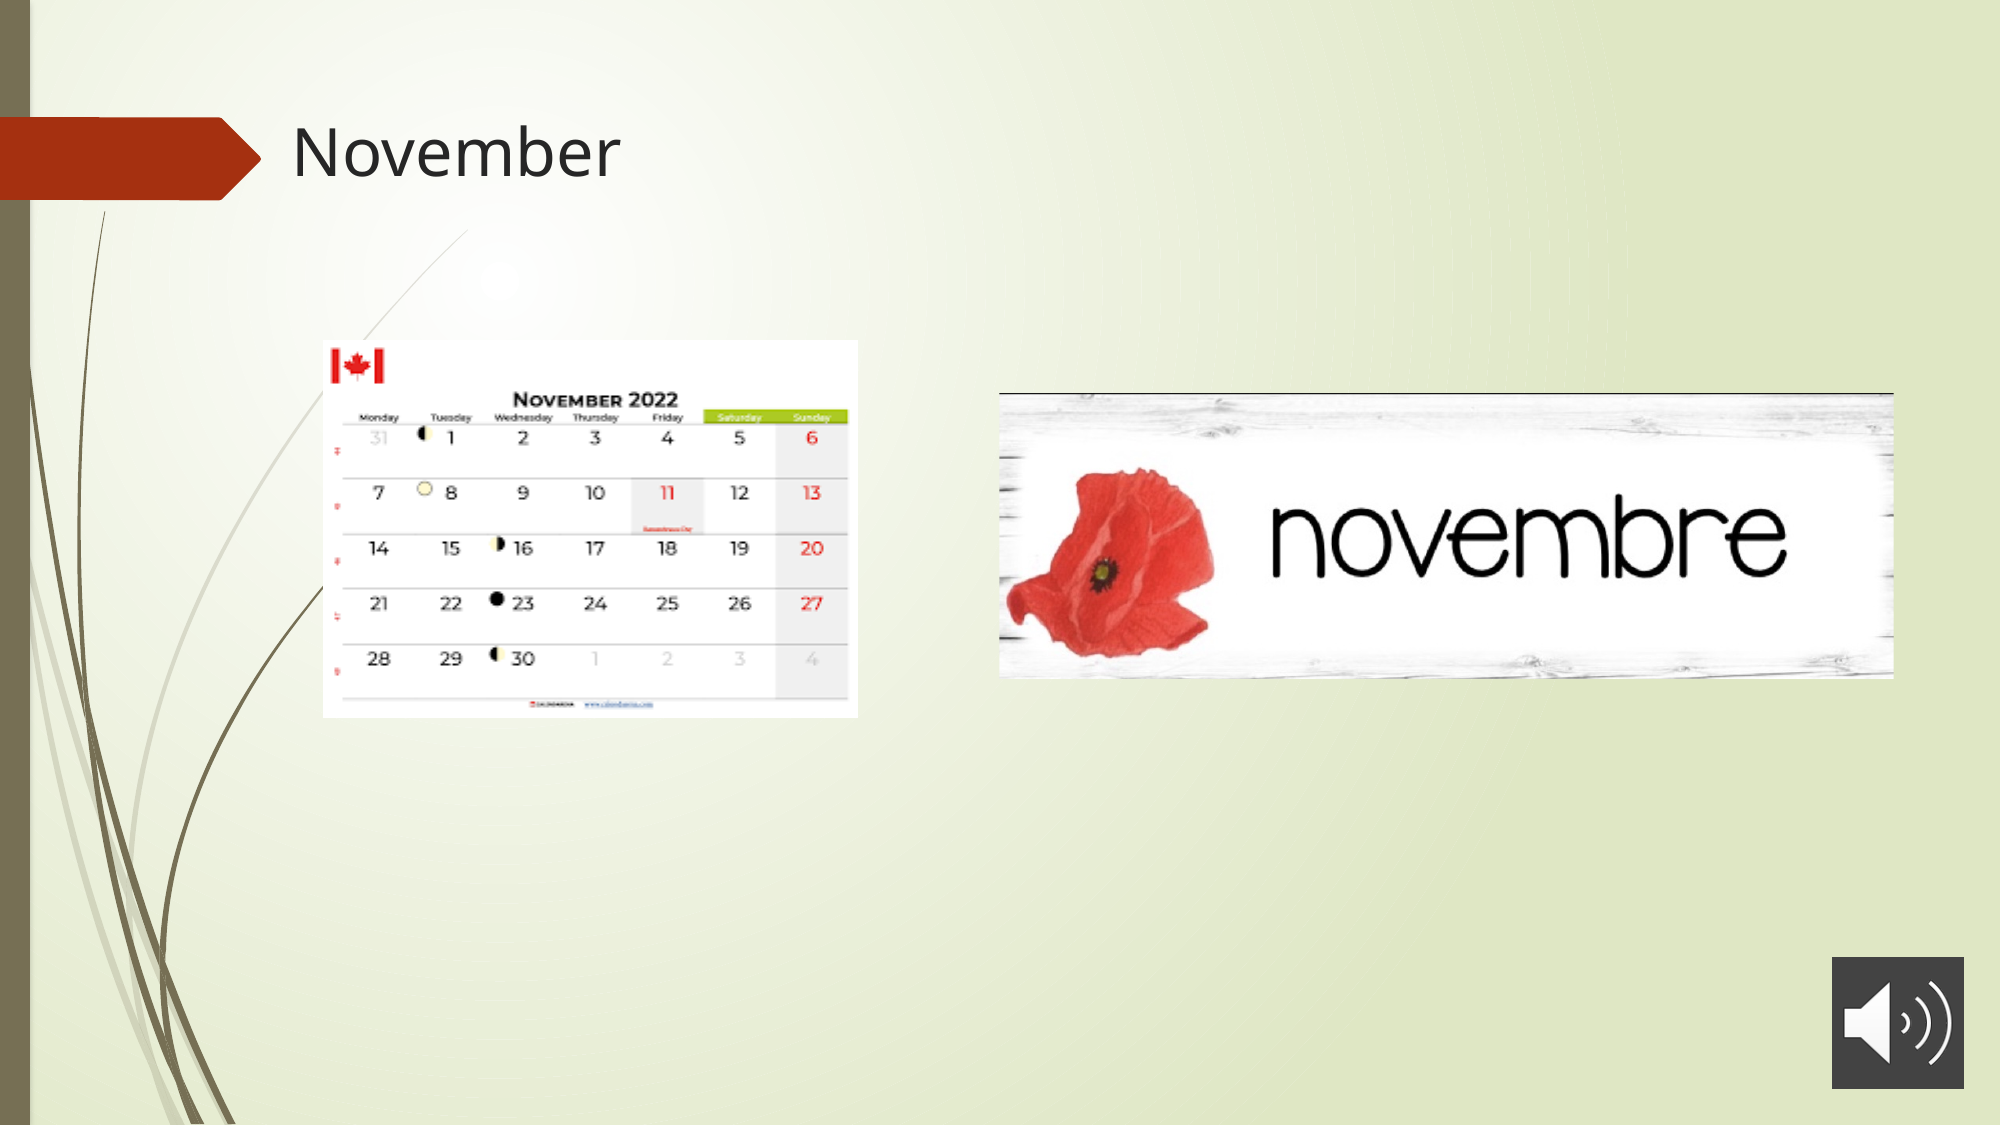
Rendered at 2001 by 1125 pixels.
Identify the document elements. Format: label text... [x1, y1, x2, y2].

title November [276, 102, 956, 313]
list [323, 340, 858, 719]
picture [1830, 955, 1965, 1090]
picture [999, 393, 1894, 679]
